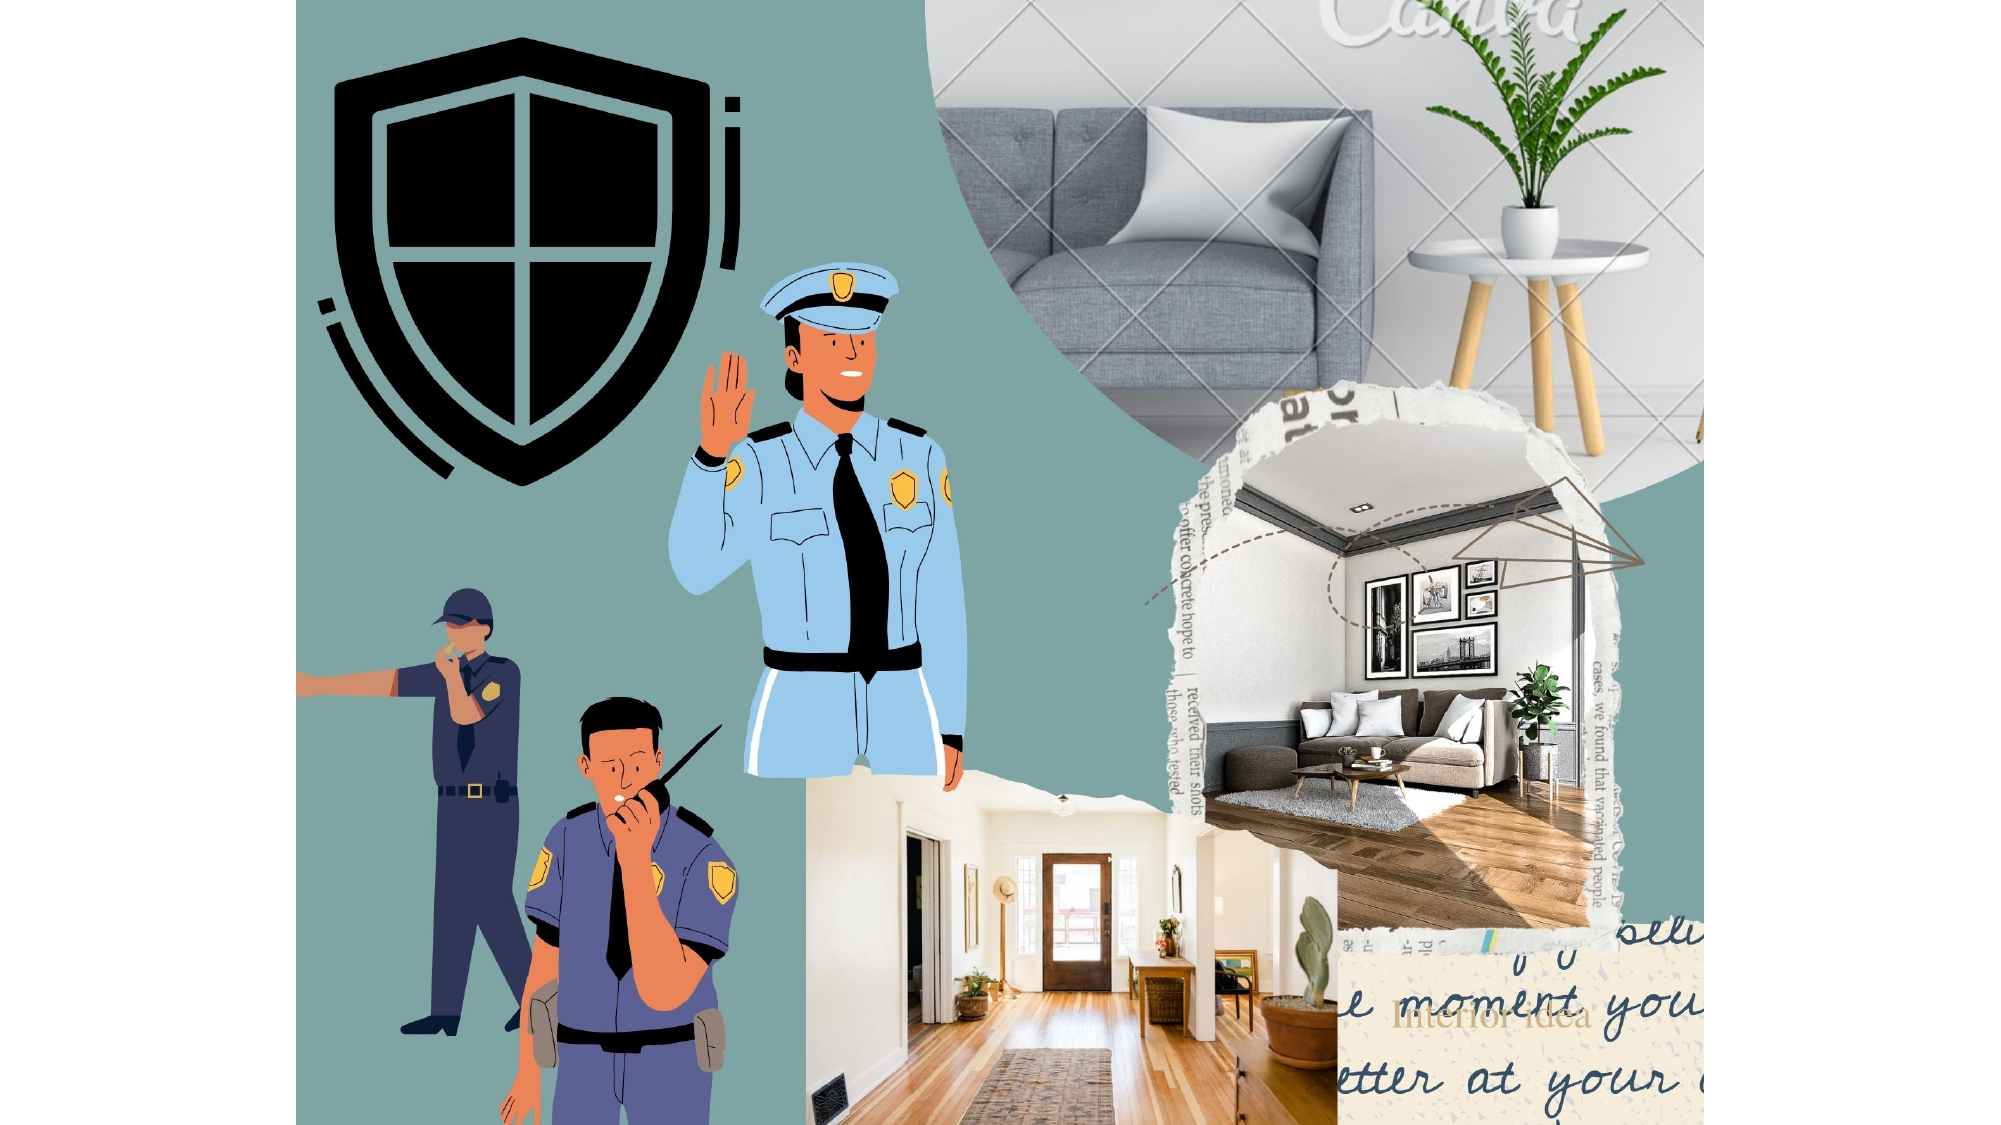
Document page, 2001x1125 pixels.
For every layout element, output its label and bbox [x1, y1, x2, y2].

picture [296, 0, 1704, 1125]
